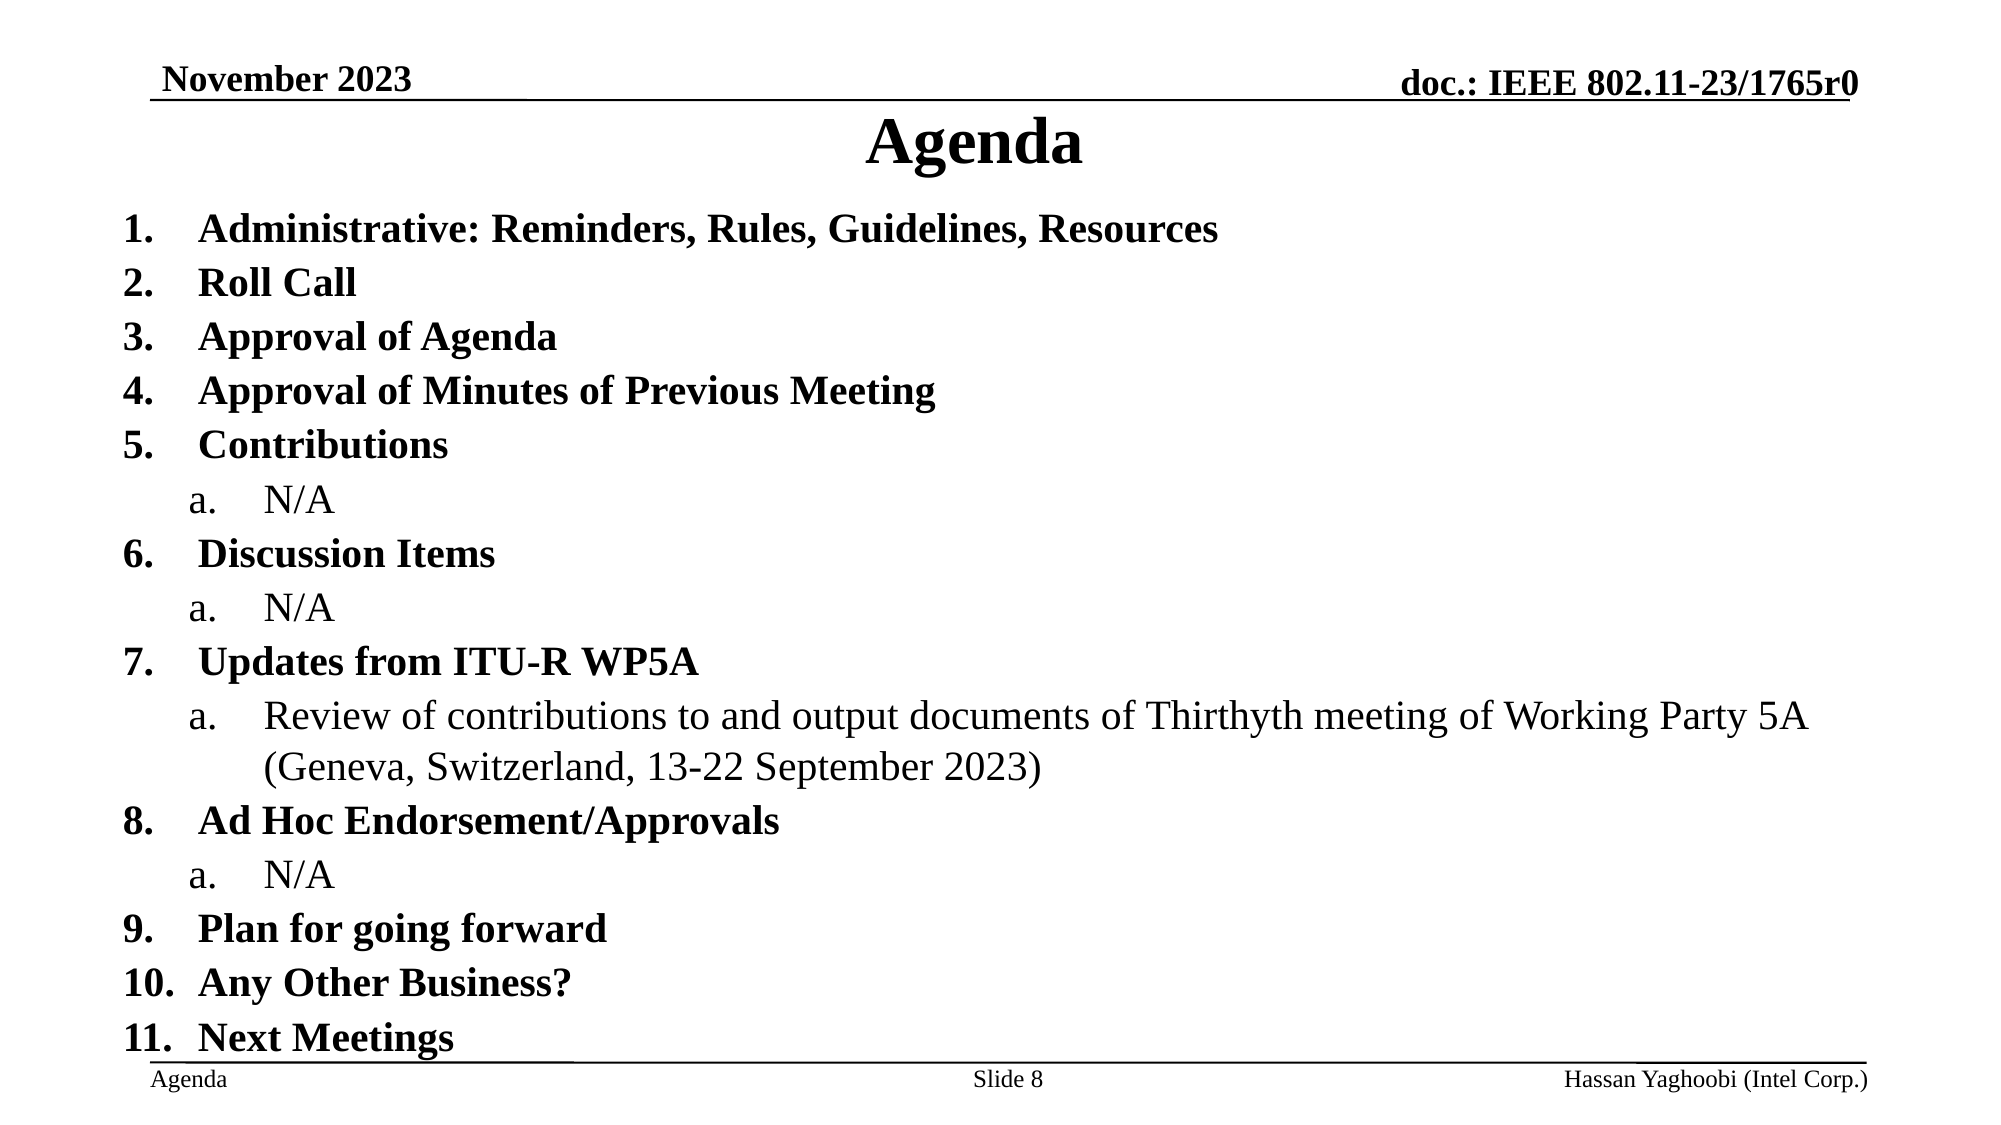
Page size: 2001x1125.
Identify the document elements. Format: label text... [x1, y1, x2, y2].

slide_number Slide 8 [950, 1061, 1067, 1123]
title Agenda [124, 82, 1825, 192]
footer Hassan Yaghoobi (Intel Corp.) [1171, 1061, 1869, 1093]
list Administrative: Reminders, Rules, Guidelines, Resources Roll Call Approval of Agenda Approval of Minutes of Previous Meeting Contributions N/A Discussion Items N/A Updates from ITU-R WP5A Review of contributions to and output documents of Thirthyth meeting of Working Party 5A (Geneva, Switzerland, 13-22 September 2023) Ad Hoc Endorsement/Approvals N/A Plan for going forward Any Other Business? Next Meetings [107, 192, 1909, 1056]
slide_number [152, 54, 563, 100]
